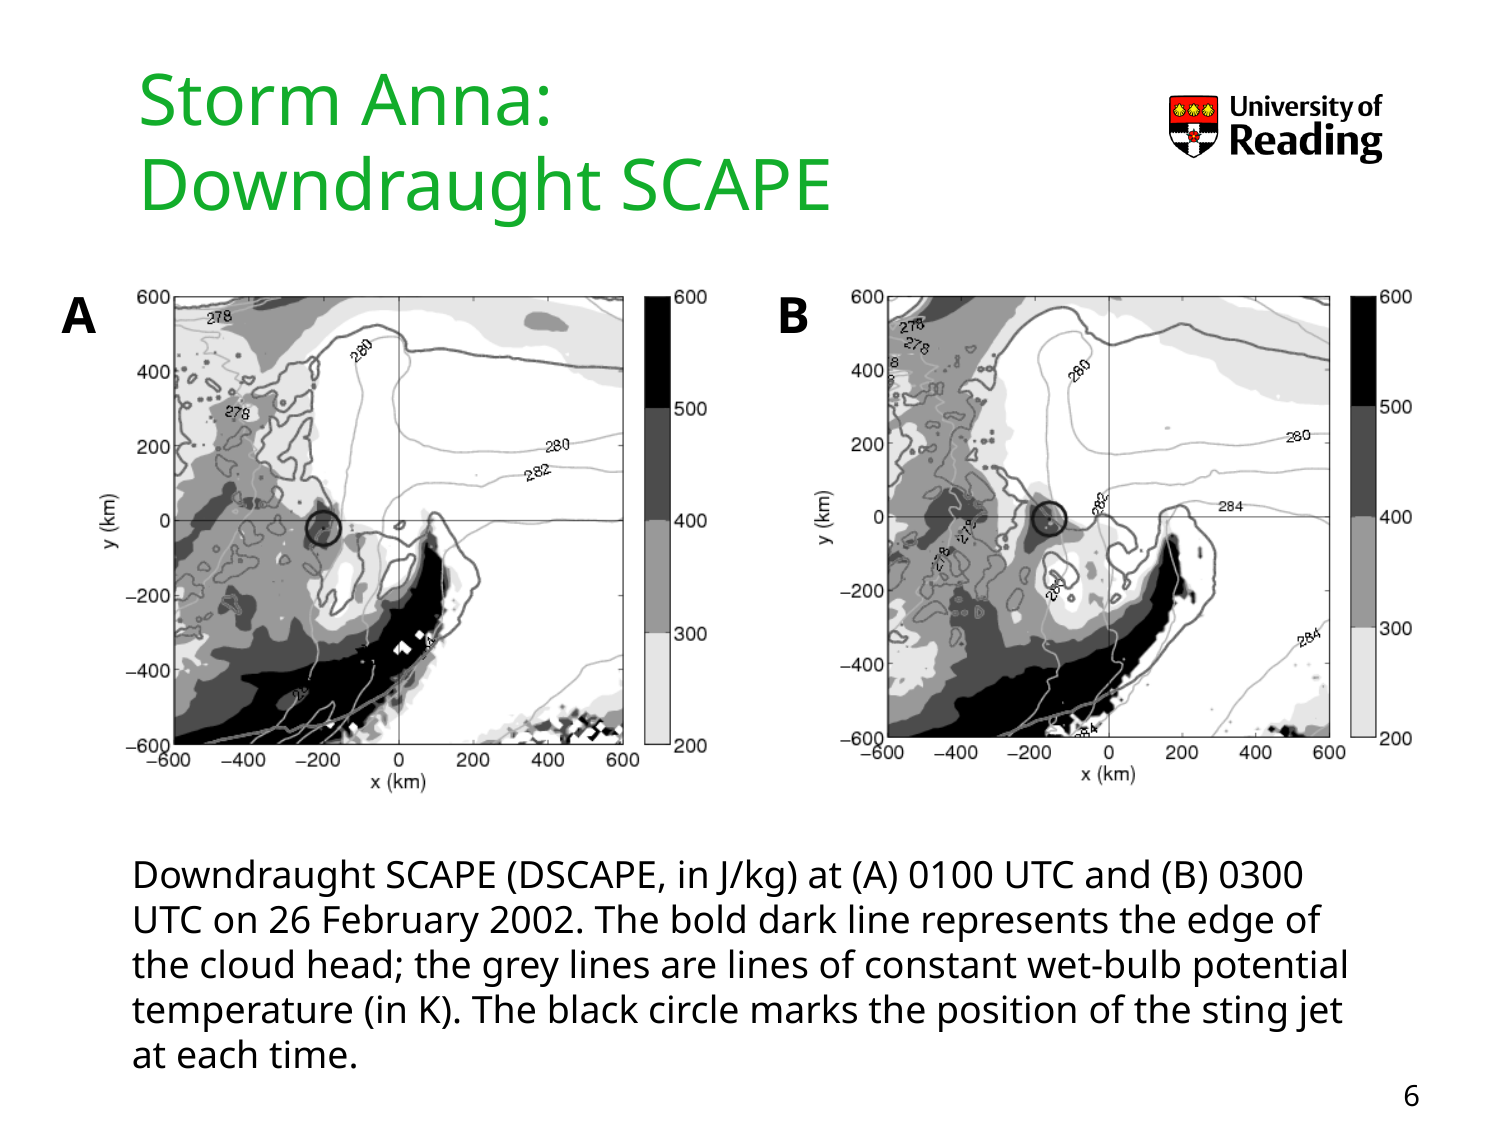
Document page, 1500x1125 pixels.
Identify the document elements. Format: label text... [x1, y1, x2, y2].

slide_number 6 [1383, 1069, 1436, 1125]
title Storm Anna: Downdraught SCAPE [123, 44, 1141, 233]
text_box B [761, 275, 844, 351]
picture [808, 280, 1418, 788]
text_box Downdraught SCAPE (DSCAPE, in J/kg) at (A) 0100 UTC and (B) 0300 UTC on 26 February 2002. The bold dark line represents the edge of the cloud head; the grey lines are lines of constant wet-bulb potential temperature (in K). The black circle marks the position of the sting jet at each time. [117, 843, 1383, 1125]
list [93, 280, 713, 796]
text_box A [46, 275, 129, 351]
picture [1169, 94, 1383, 165]
